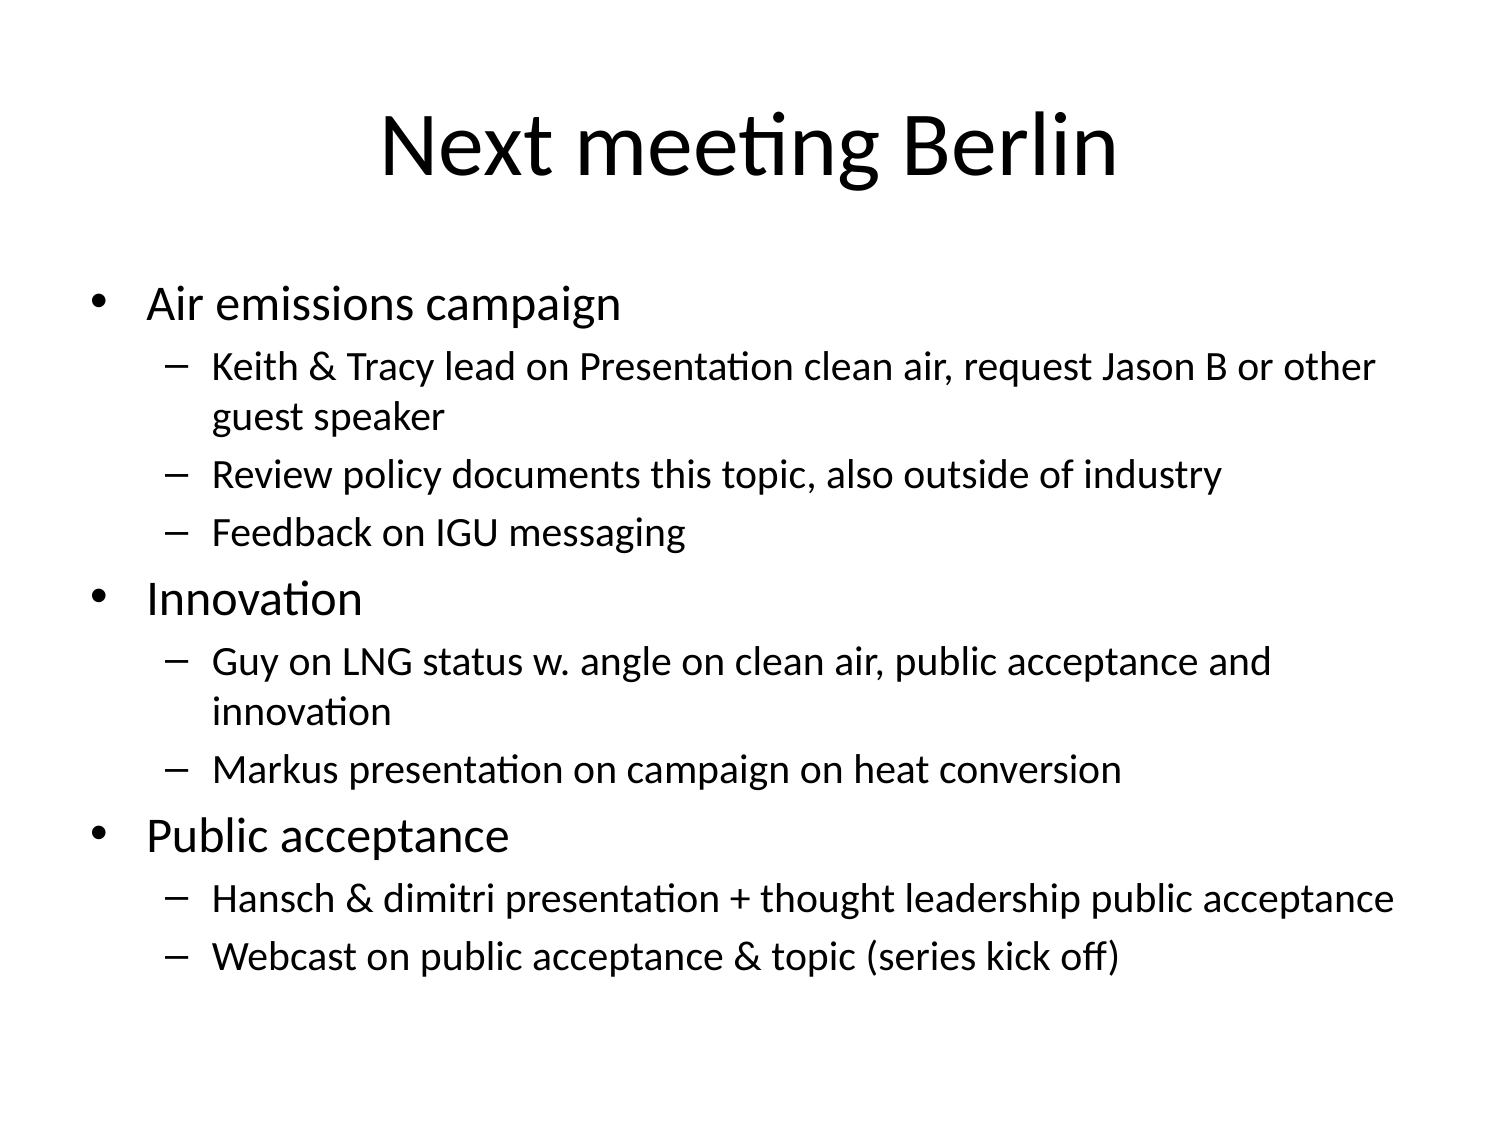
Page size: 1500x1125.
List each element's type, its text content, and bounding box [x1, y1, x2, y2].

list Air emissions campaign Keith & Tracy lead on Presentation clean air, request Jason B or other guest speaker Review policy documents this topic, also outside of industry Feedback on IGU messaging Innovation Guy on LNG status w. angle on clean air, public acceptance and innovation Markus presentation on campaign on heat conversion Public acceptance Hansch & dimitri presentation + thought leadership public acceptance Webcast on public acceptance & topic (series kick off) [75, 262, 1425, 1005]
title Next meeting Berlin [75, 45, 1425, 233]
